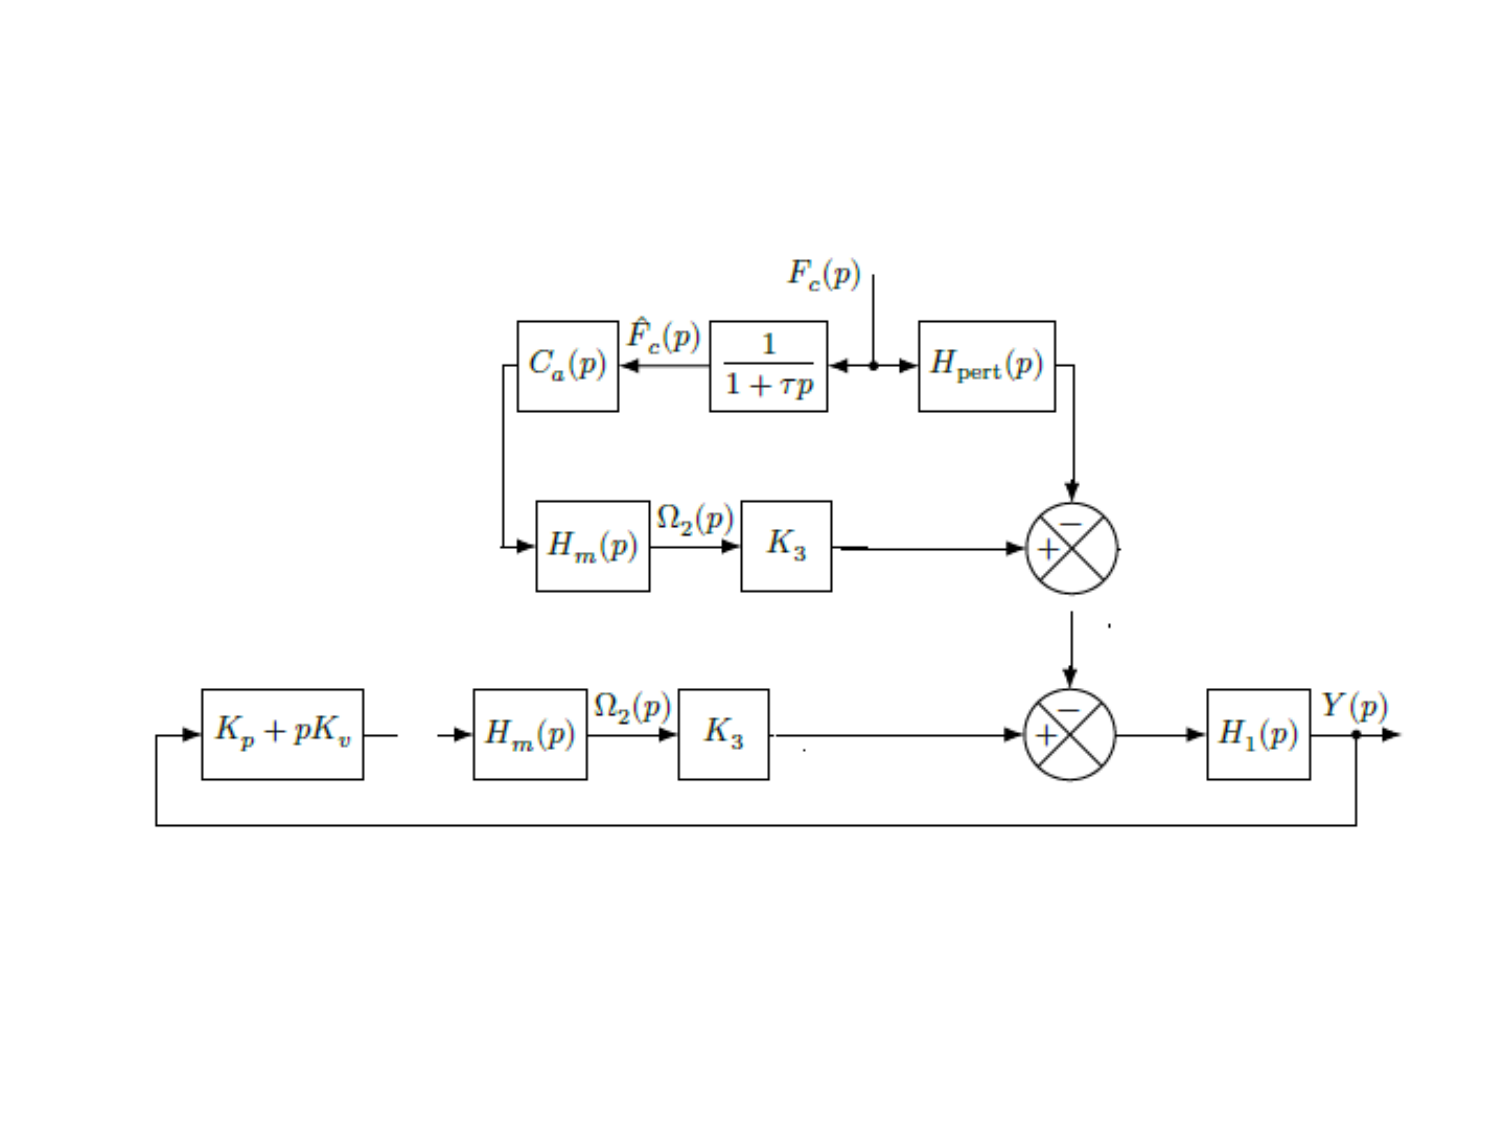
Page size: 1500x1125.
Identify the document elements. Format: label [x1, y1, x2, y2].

picture [0, 207, 1500, 869]
